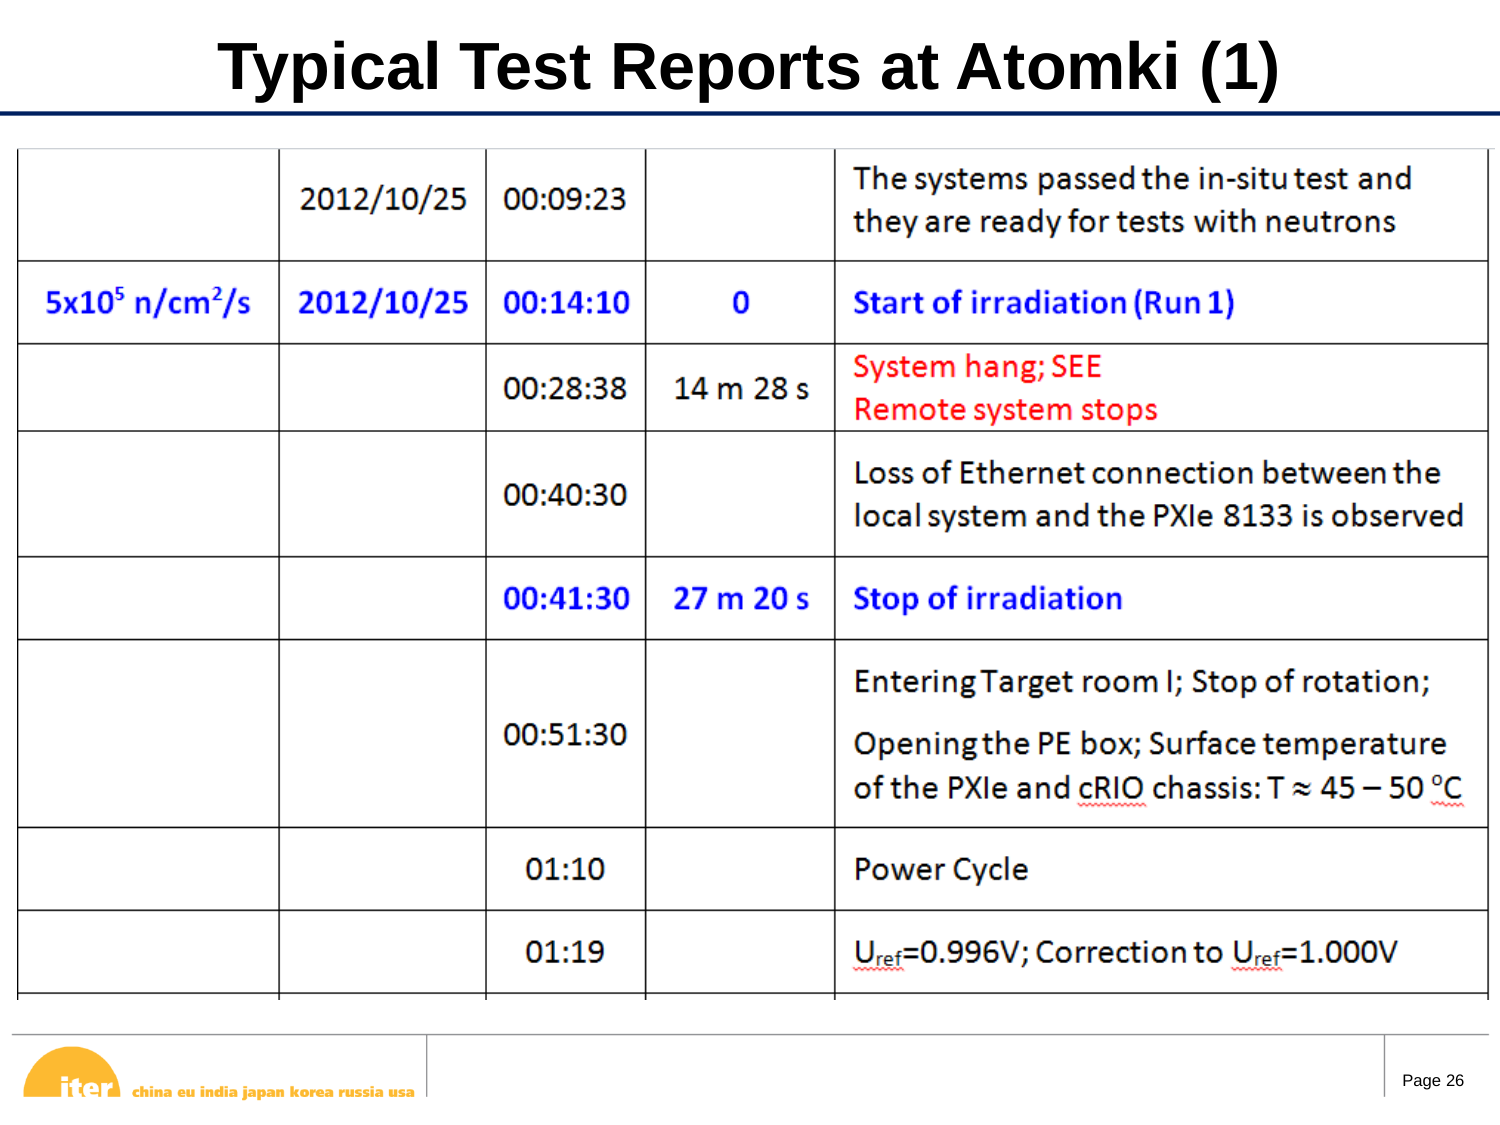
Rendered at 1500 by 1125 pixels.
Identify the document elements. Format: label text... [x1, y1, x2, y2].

picture [0, 1022, 1500, 1125]
picture [17, 148, 1495, 1000]
title Typical Test Reports at Atomki (1) [0, 23, 1500, 102]
